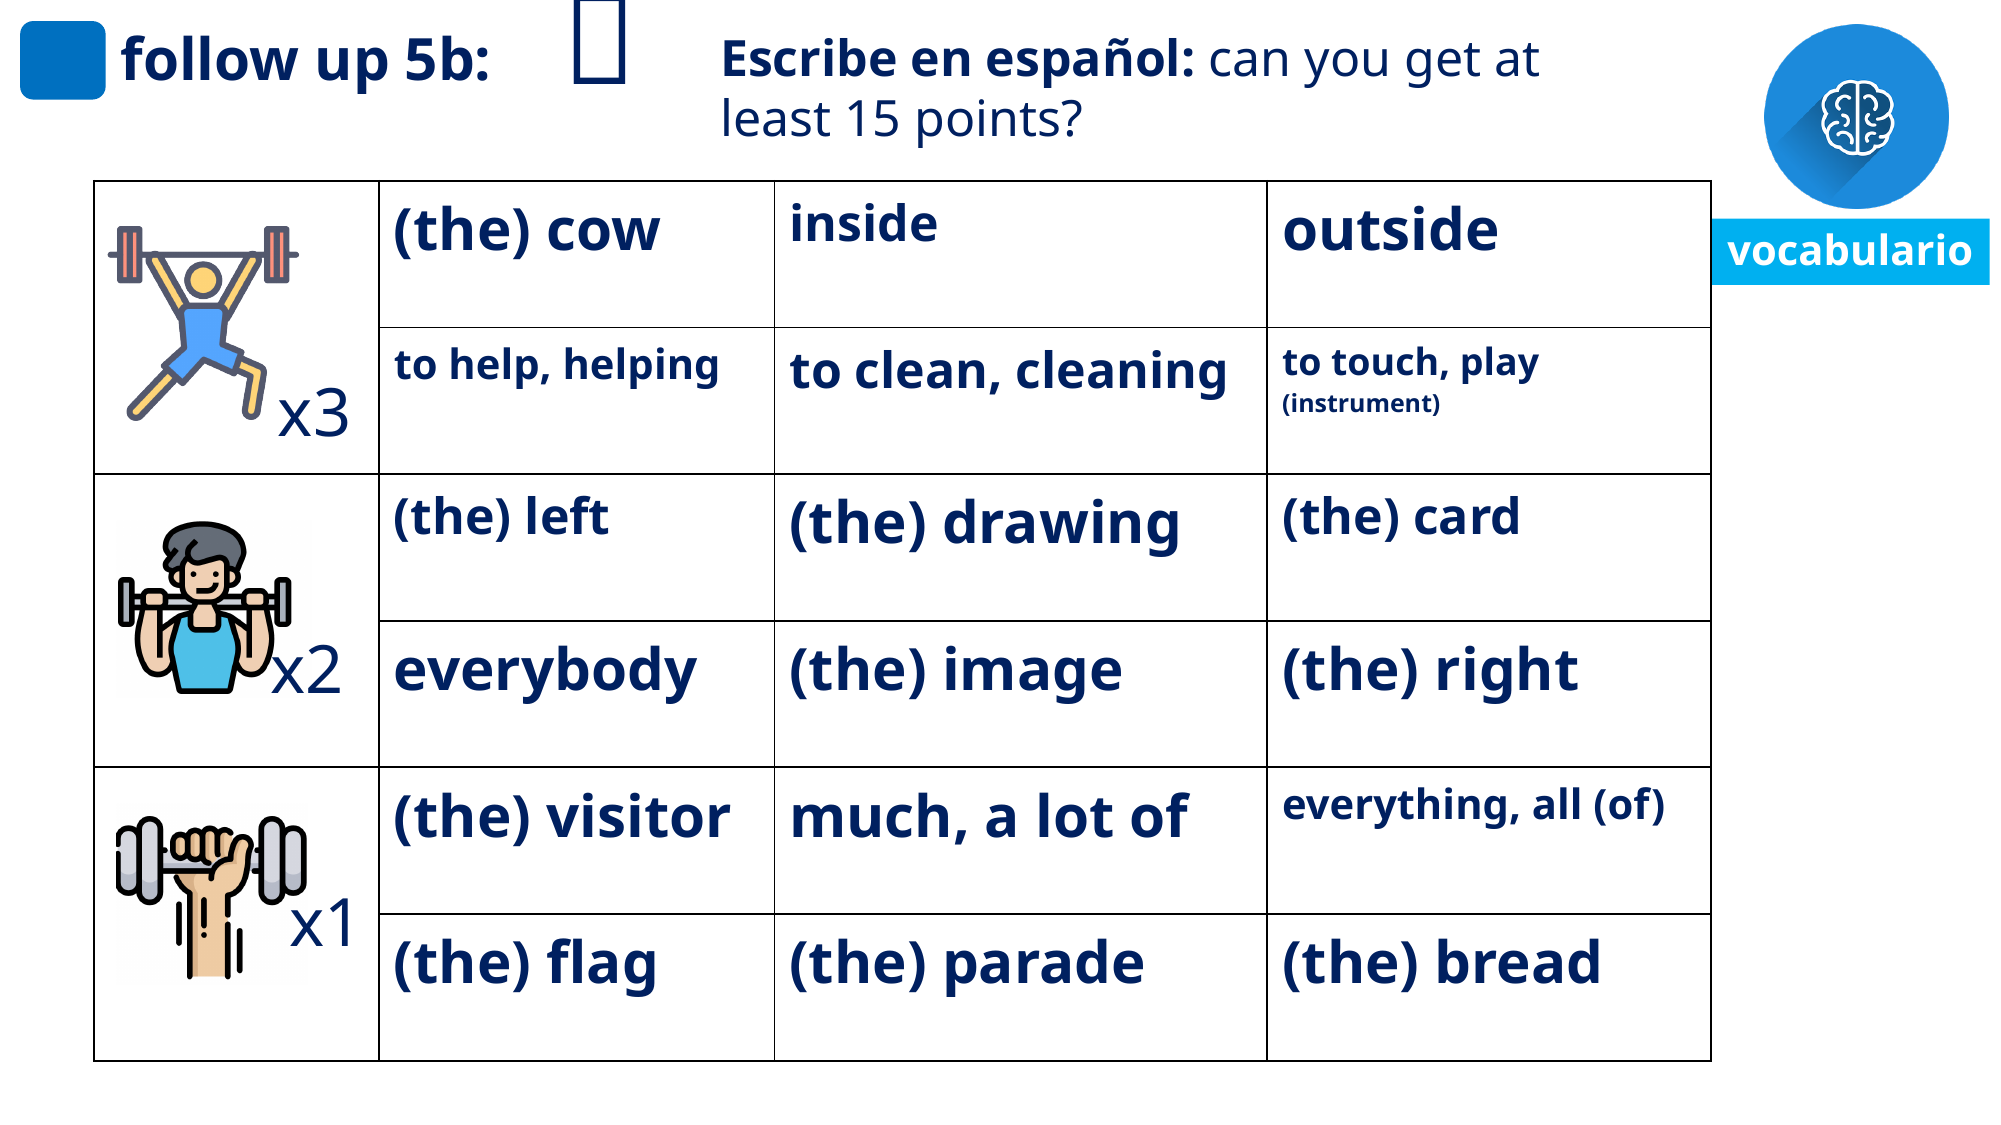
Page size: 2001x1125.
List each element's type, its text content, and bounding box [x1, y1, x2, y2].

title follow up 5b: [105, 14, 547, 110]
table_cell to help, helping [380, 328, 774, 473]
text_box  [547, 0, 726, 117]
table_cell (the) drawing [775, 475, 1266, 620]
picture [1764, 24, 1949, 209]
table_cell to touch, play (instrument) [1268, 328, 1710, 473]
table_cell (the) flag [380, 915, 774, 1060]
text_box [20, 21, 106, 100]
table_header inside [775, 182, 1266, 327]
table_cell (the) bread [1268, 915, 1710, 1060]
table_cell [95, 475, 378, 766]
table_header (the) cow [380, 182, 774, 327]
picture [116, 803, 308, 985]
text_box vocabulario [1712, 218, 1990, 285]
table_cell (the) left [380, 475, 774, 620]
table_cell [95, 768, 378, 1060]
table_header [95, 182, 378, 473]
table_cell (the) visitor [380, 768, 774, 913]
table_cell (the) image [775, 622, 1266, 766]
table_cell much, a lot of [775, 768, 1266, 913]
table_cell to clean, cleaning [775, 328, 1266, 473]
table_cell (the) right [1268, 622, 1710, 766]
picture [105, 226, 301, 422]
table_cell (the) parade [775, 915, 1266, 1060]
table_header outside [1268, 182, 1710, 327]
text_box Escribe en español: can you get at least 15 points? [705, 19, 1631, 154]
table_cell everything, all (of) [1268, 768, 1710, 913]
picture [116, 520, 312, 698]
table_cell everybody [380, 622, 774, 766]
table_cell (the) card [1268, 475, 1710, 620]
